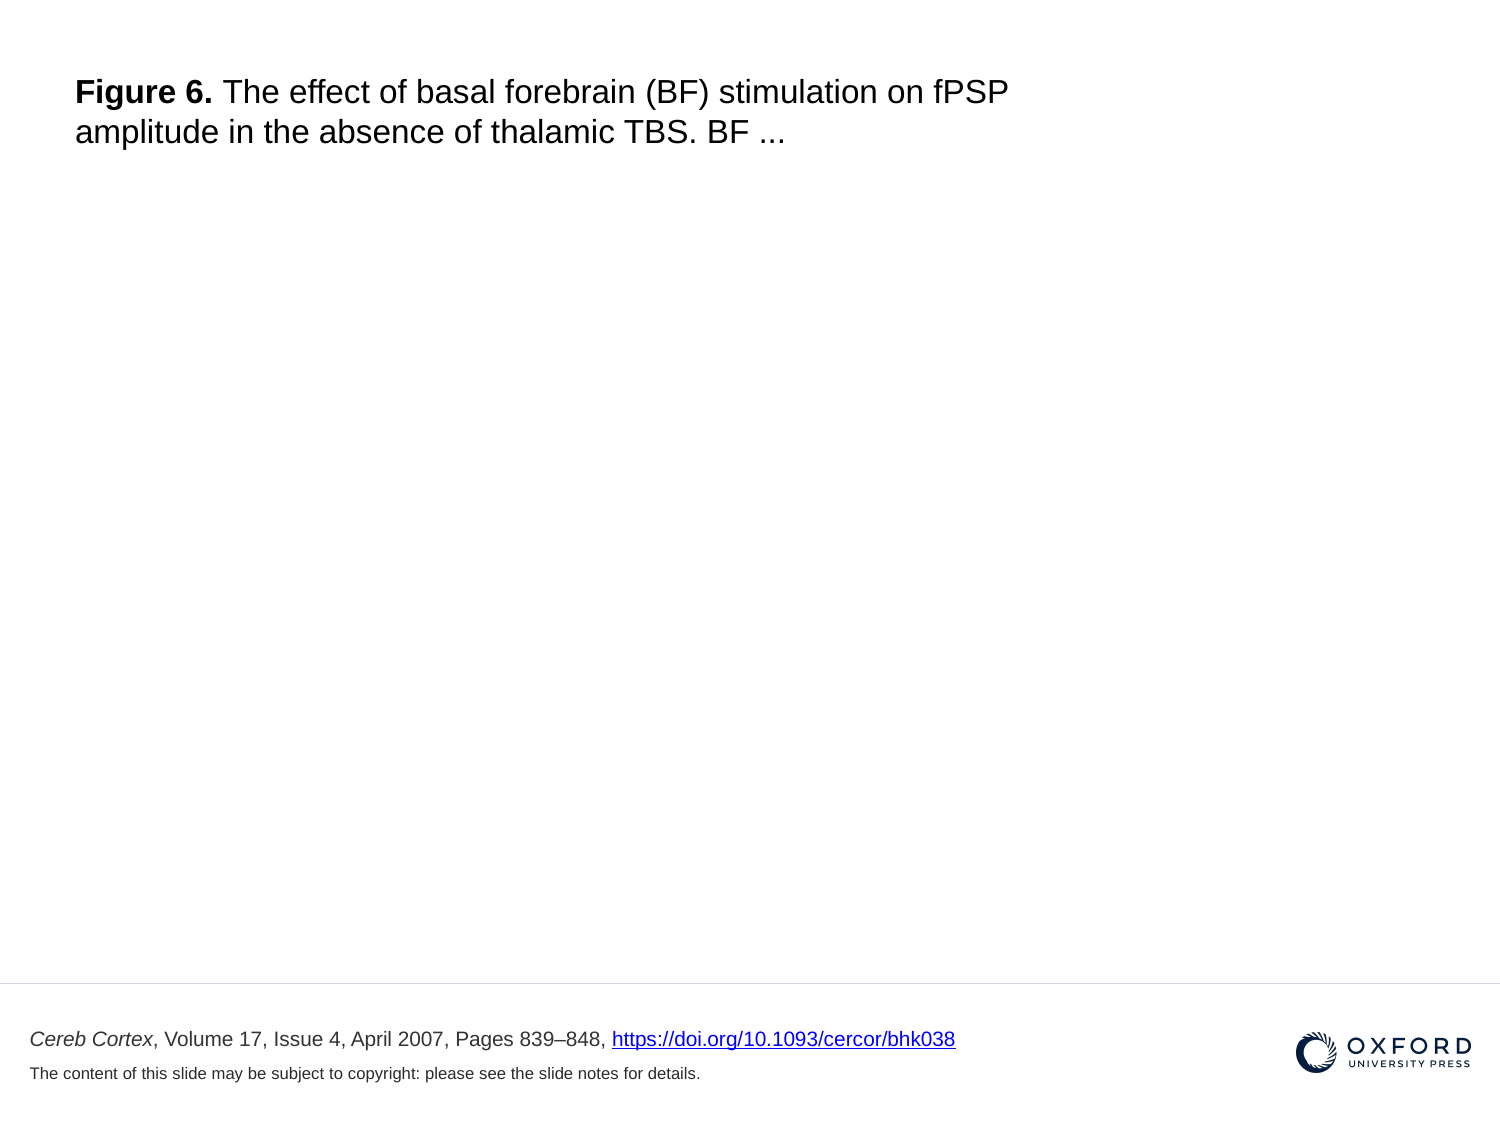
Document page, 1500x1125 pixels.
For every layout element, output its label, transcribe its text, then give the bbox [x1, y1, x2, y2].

picture [1296, 1032, 1471, 1073]
footer Cereb Cortex, Volume 17, Issue 4, April 2007, Pages 839–848, https://doi.org/10.1093/cercor/bhk038 The content of this slide may be subject to copyright: please see the slide notes for details. [0, 983, 1260, 1125]
title Figure 6. The effect of basal forebrain (BF) stimulation on fPSP amplitude in the absence of thalamic TBS. BF ... [75, 69, 1078, 171]
